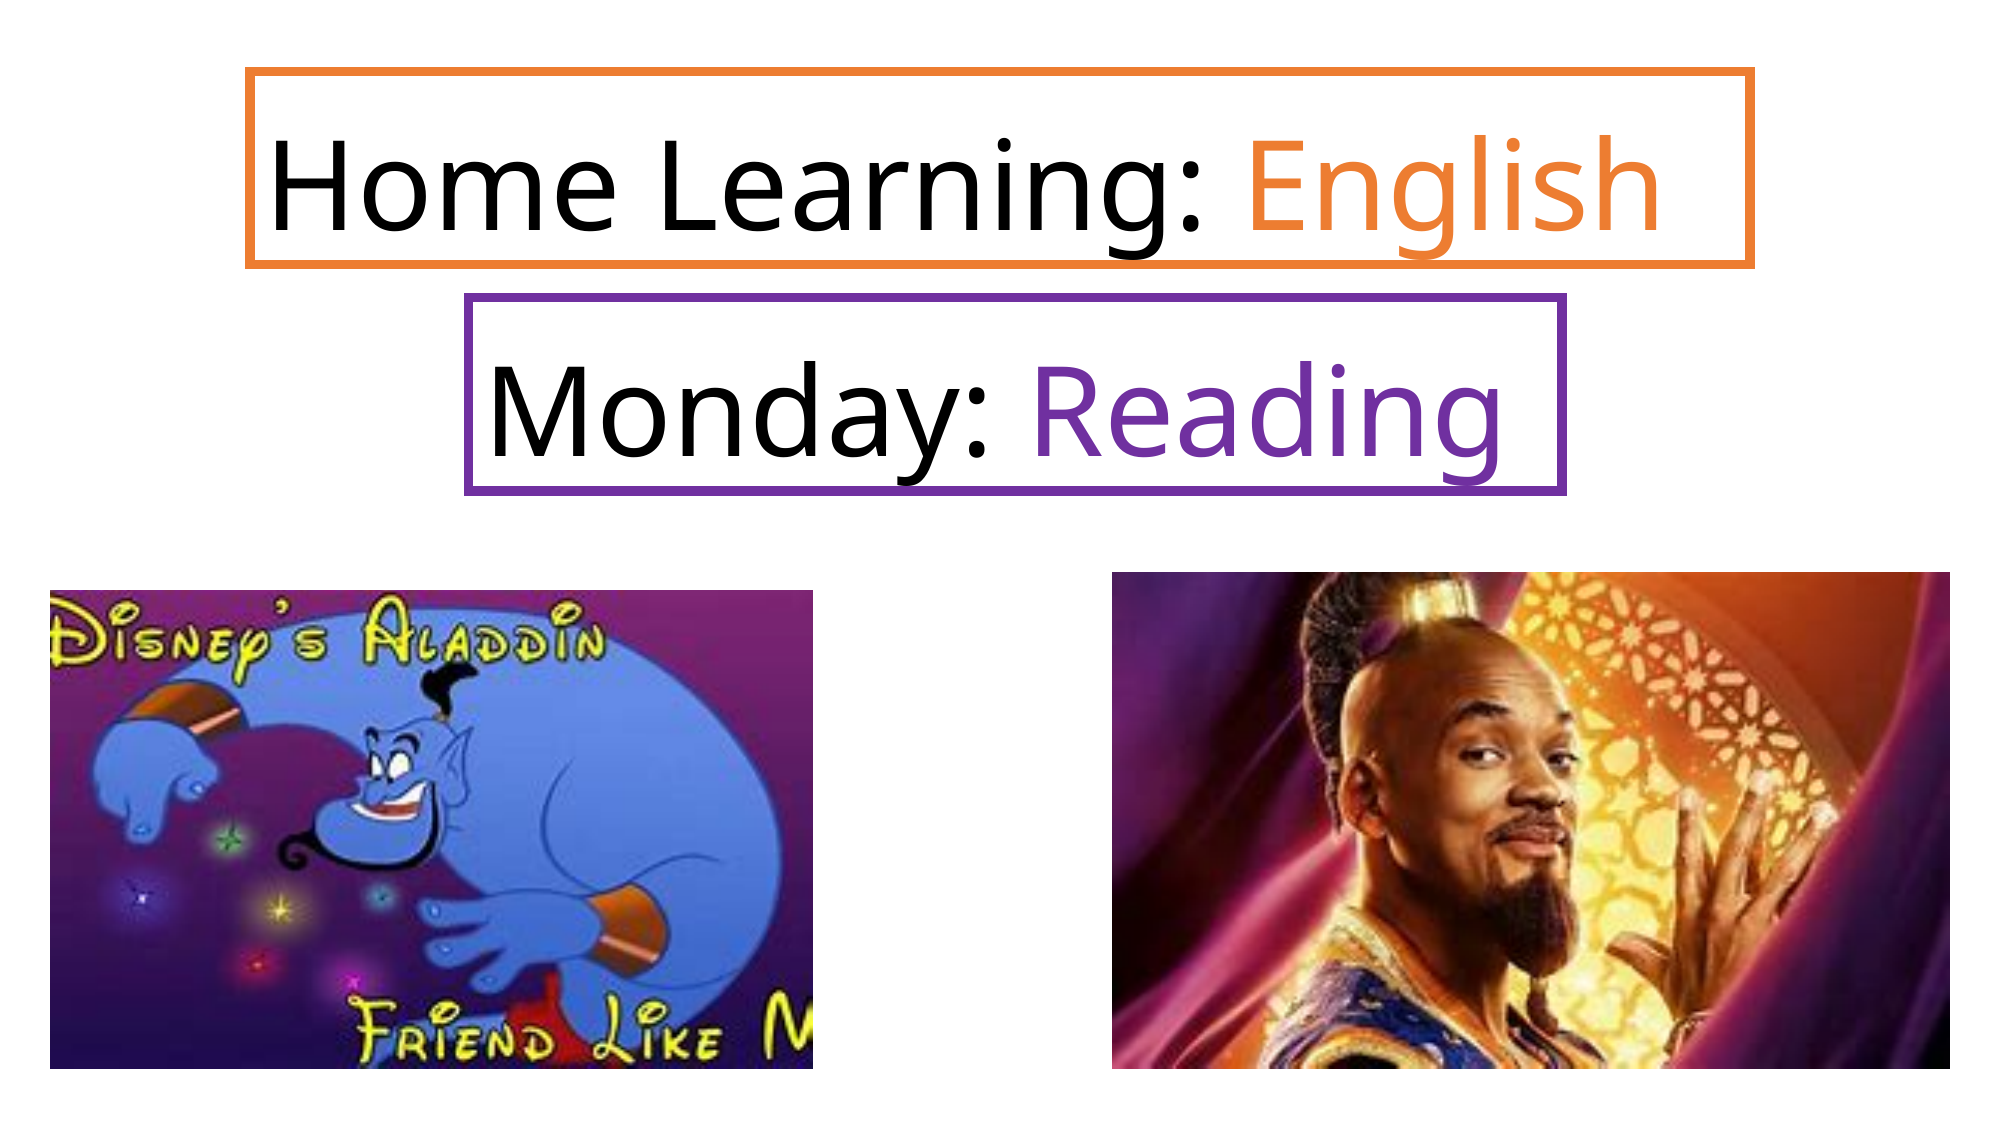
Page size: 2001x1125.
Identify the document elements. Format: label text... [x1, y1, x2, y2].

picture [50, 590, 813, 1069]
picture [1112, 572, 1950, 1069]
title Home Learning: English [249, 70, 1751, 266]
text_box Monday: Reading [467, 297, 1563, 492]
